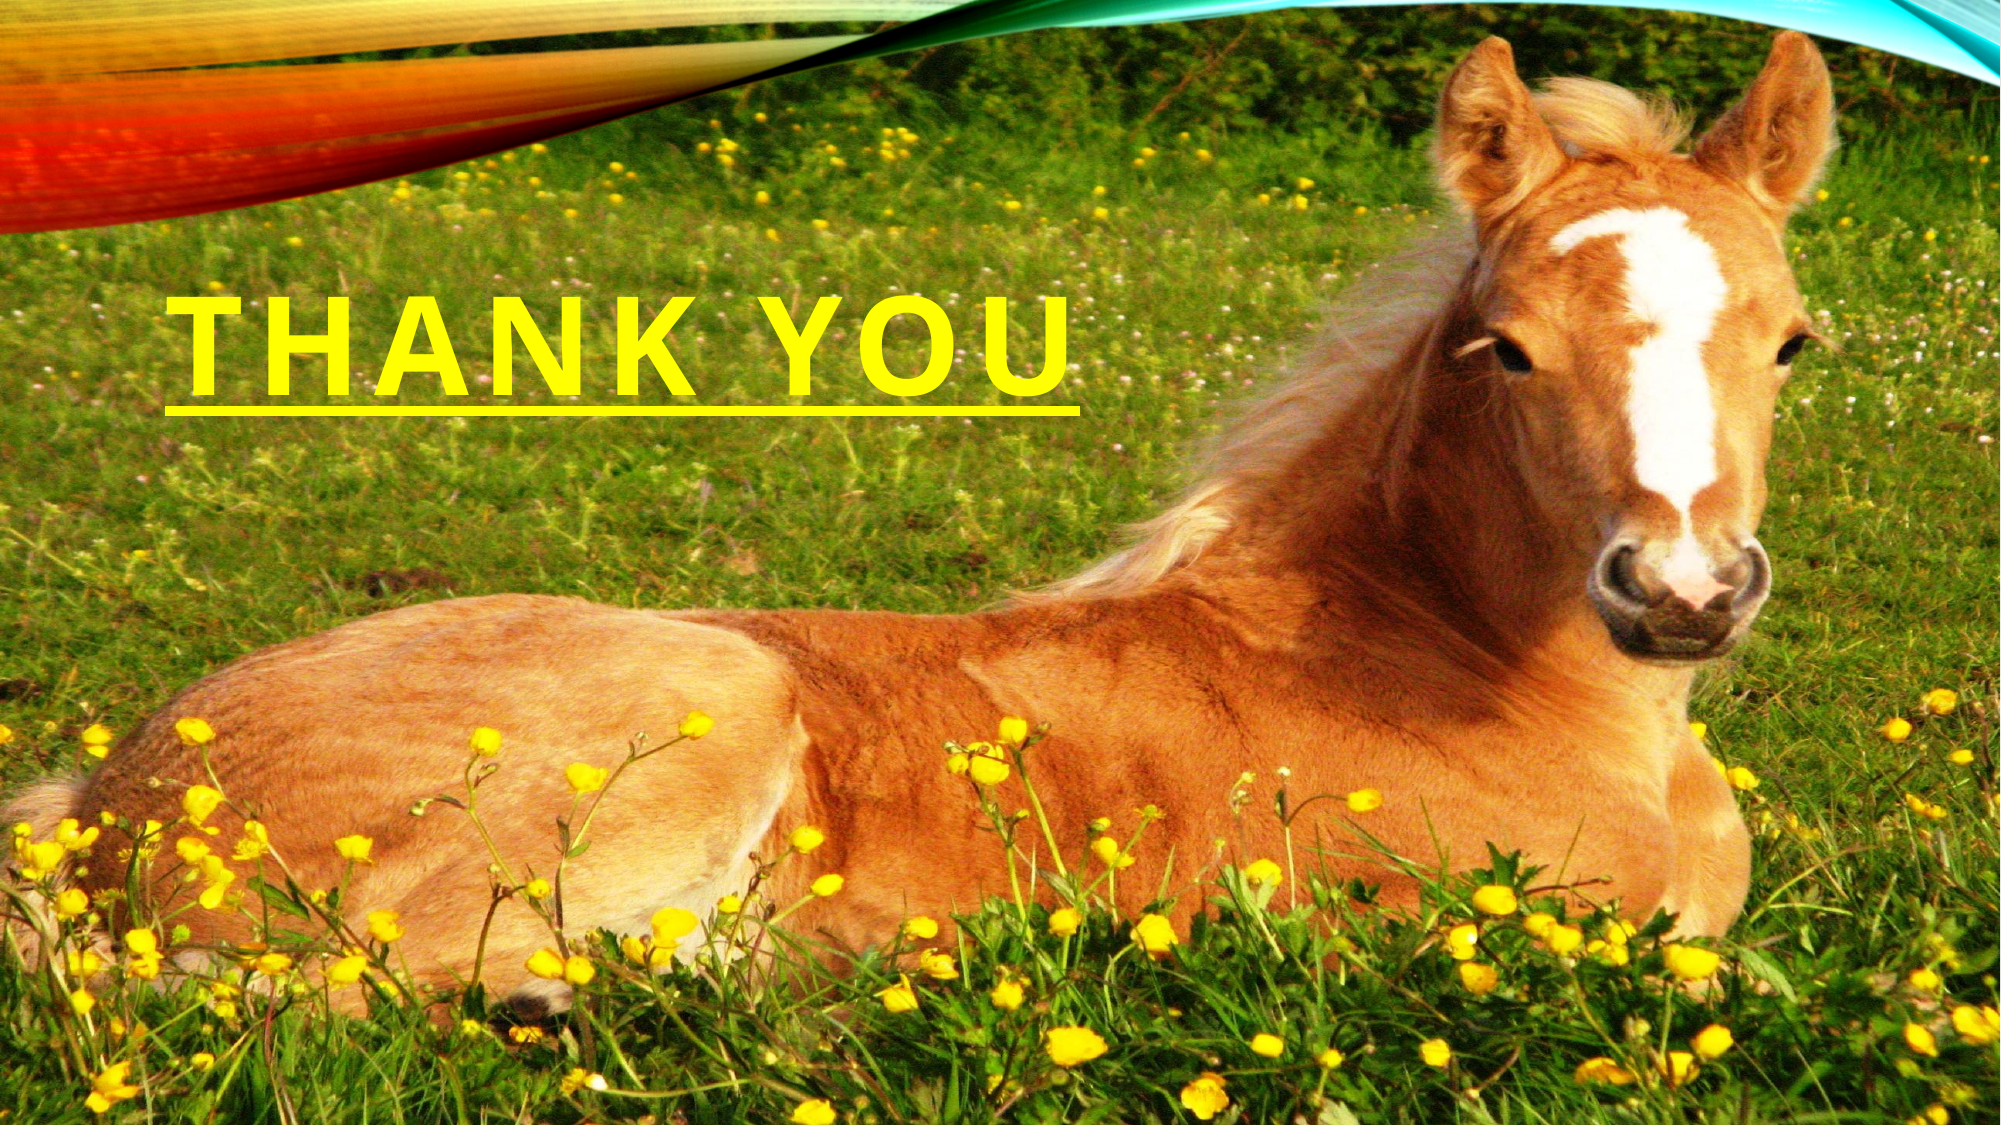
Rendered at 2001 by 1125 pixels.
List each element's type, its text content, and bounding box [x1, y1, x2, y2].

picture [0, 0, 2001, 1125]
text_box THANK YOU [149, 250, 1230, 431]
